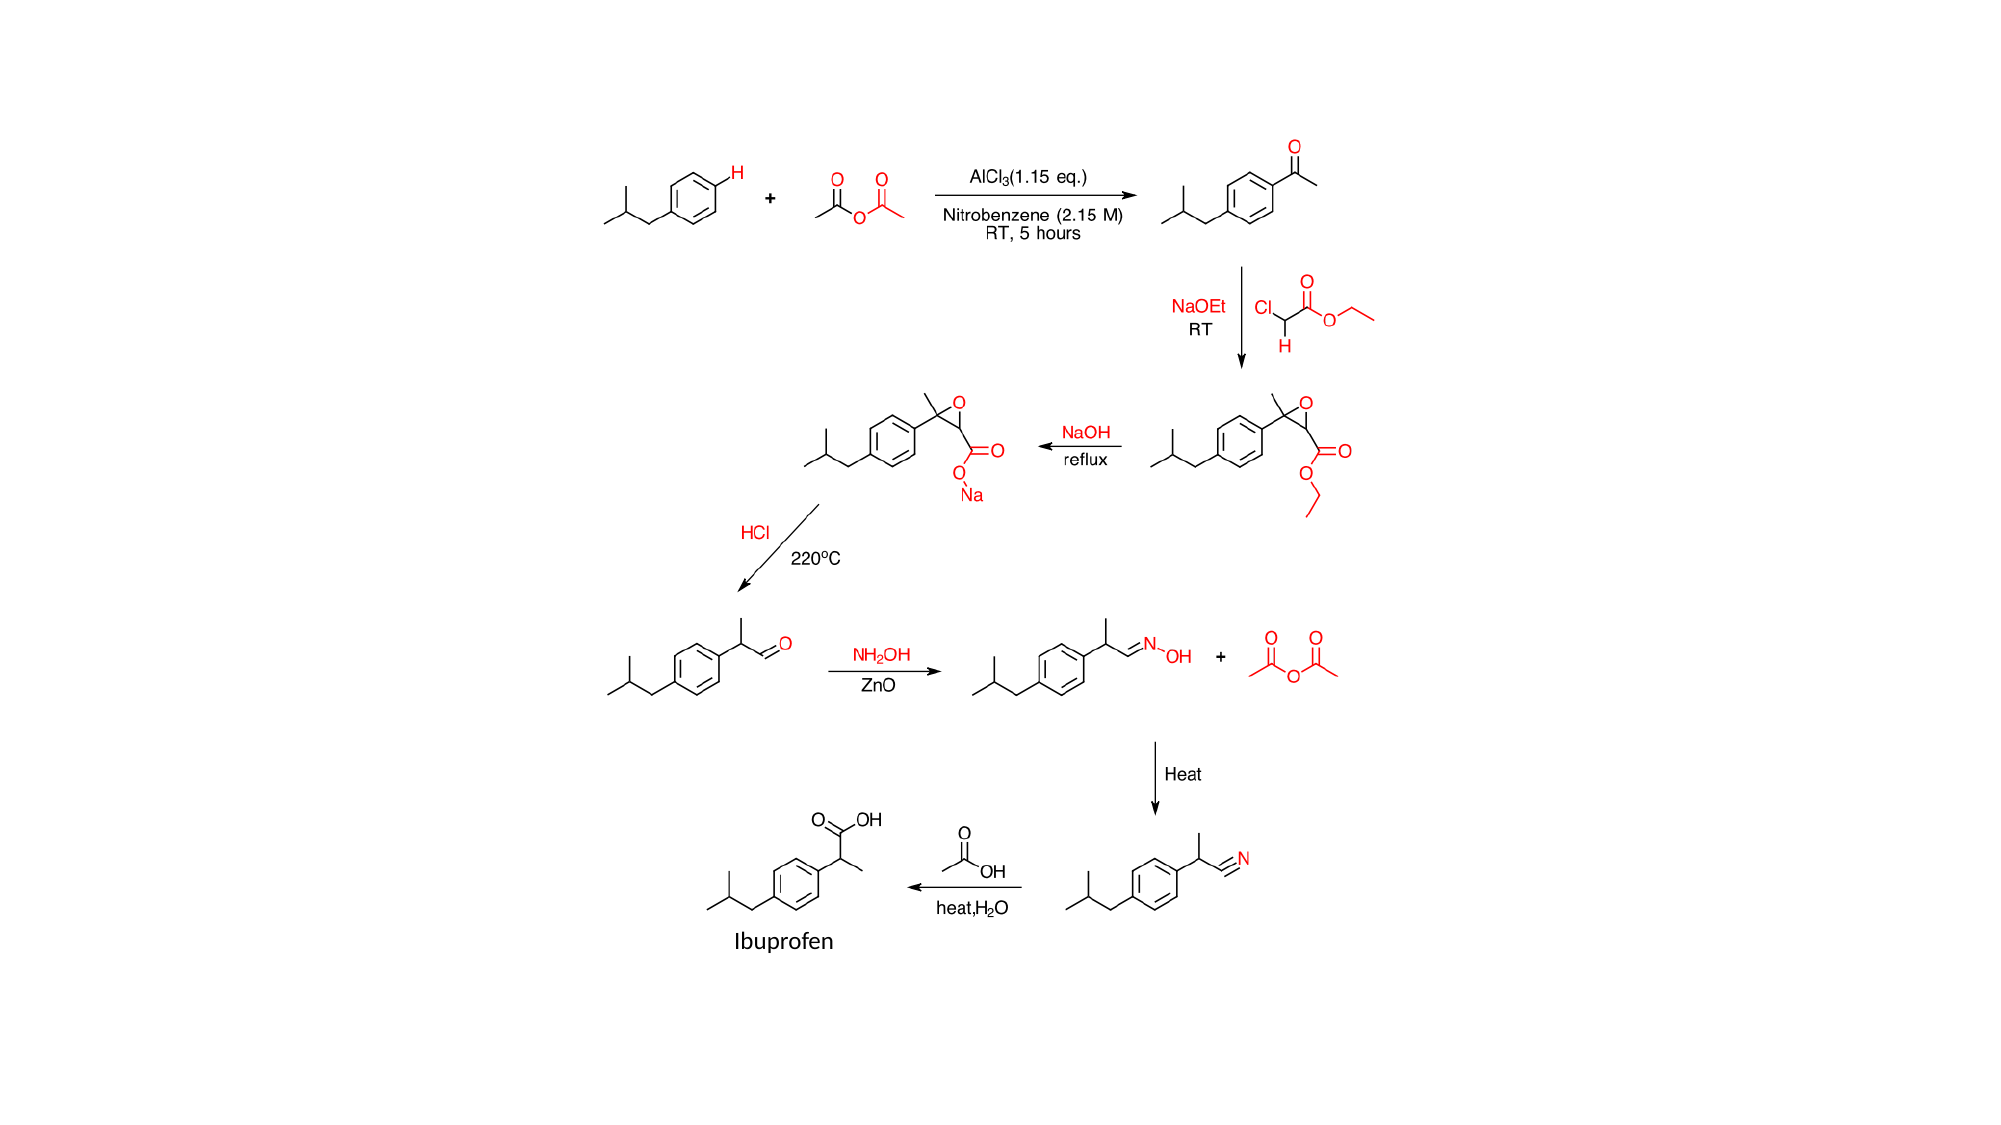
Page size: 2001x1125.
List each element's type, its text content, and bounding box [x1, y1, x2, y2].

text_box Ibuprofen [719, 918, 850, 963]
picture [599, 136, 1375, 918]
